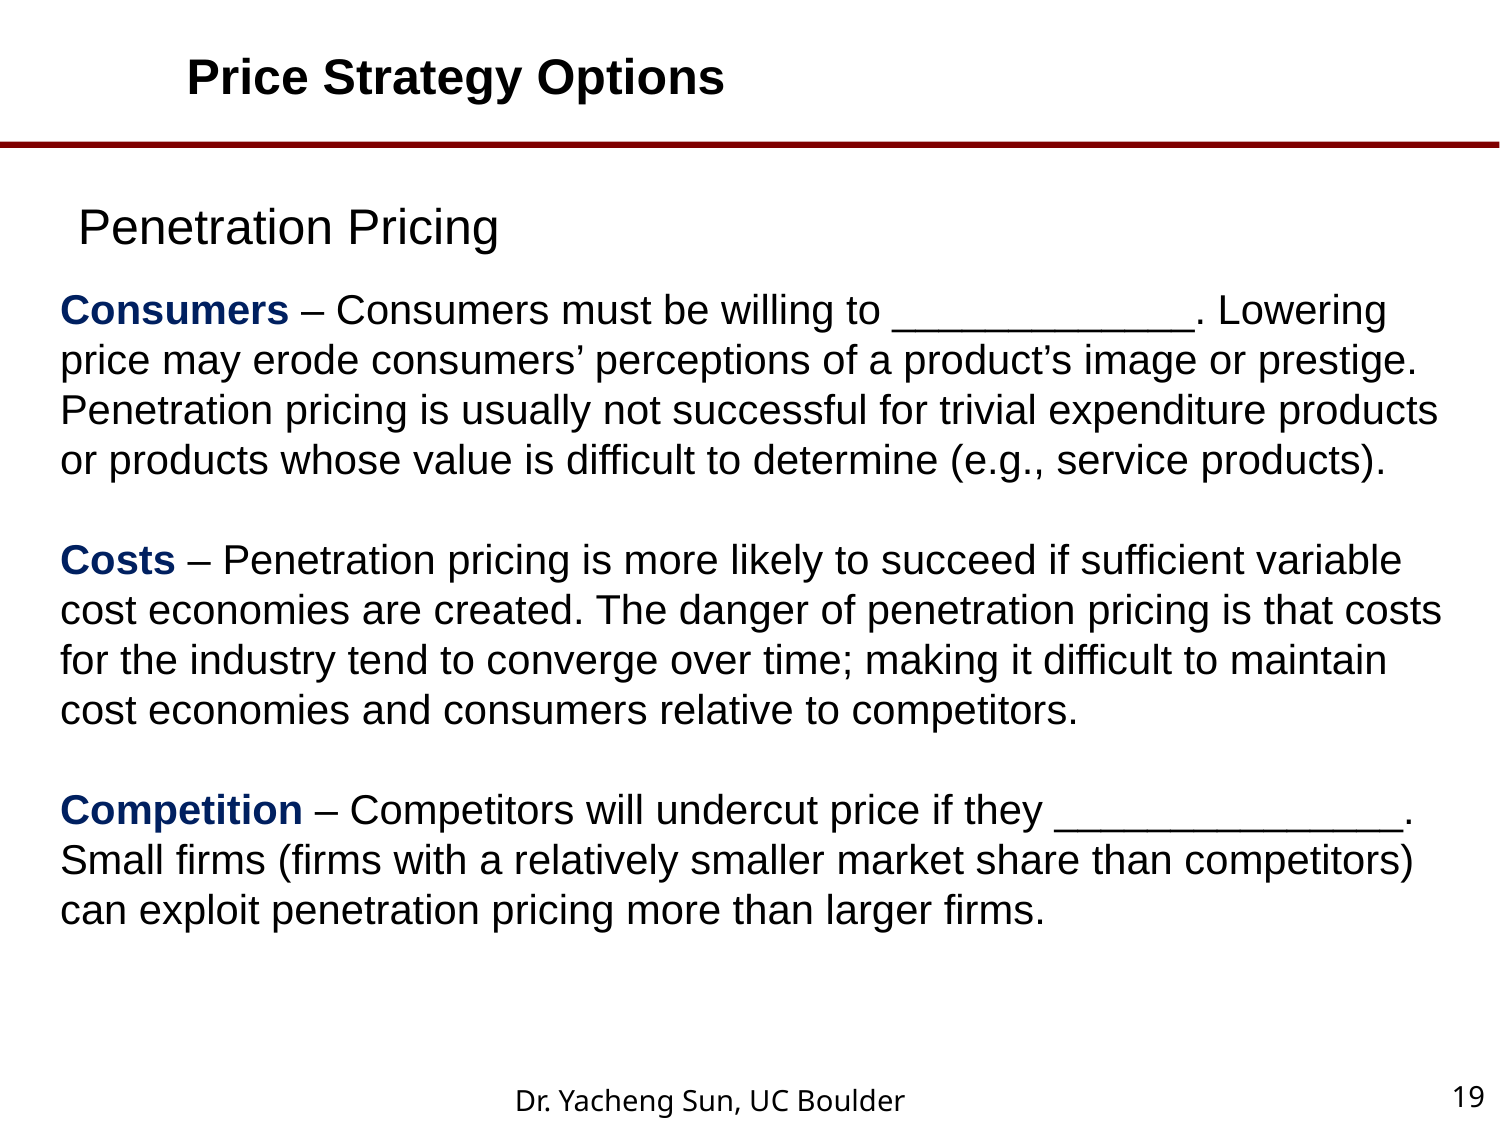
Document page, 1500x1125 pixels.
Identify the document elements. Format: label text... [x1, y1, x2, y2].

text_box 19 [1187, 1049, 1500, 1125]
text_box Dr. Yacheng Sun, UC Boulder [500, 1074, 1063, 1125]
text_box Consumers – Consumers must be willing to _____________. Lowering price may erode consumers’ perceptions of a product’s image or prestige. Penetration pricing is usually not successful for trivial expenditure products or products whose value is difficult to determine (e.g., service products). Costs – Penetration pricing is more likely to succeed if sufficient variable cost economies are created. The danger of penetration pricing is that costs for the industry tend to converge over time; making it difficult to maintain cost economies and consumers relative to competitors. Competition – Competitors will undercut price if they _______________. Small firms (firms with a relatively smaller market share than competitors) can exploit penetration pricing more than larger firms. [45, 275, 1458, 940]
text_box Penetration Pricing [63, 187, 515, 263]
text_box Price Strategy Options [0, 37, 913, 113]
